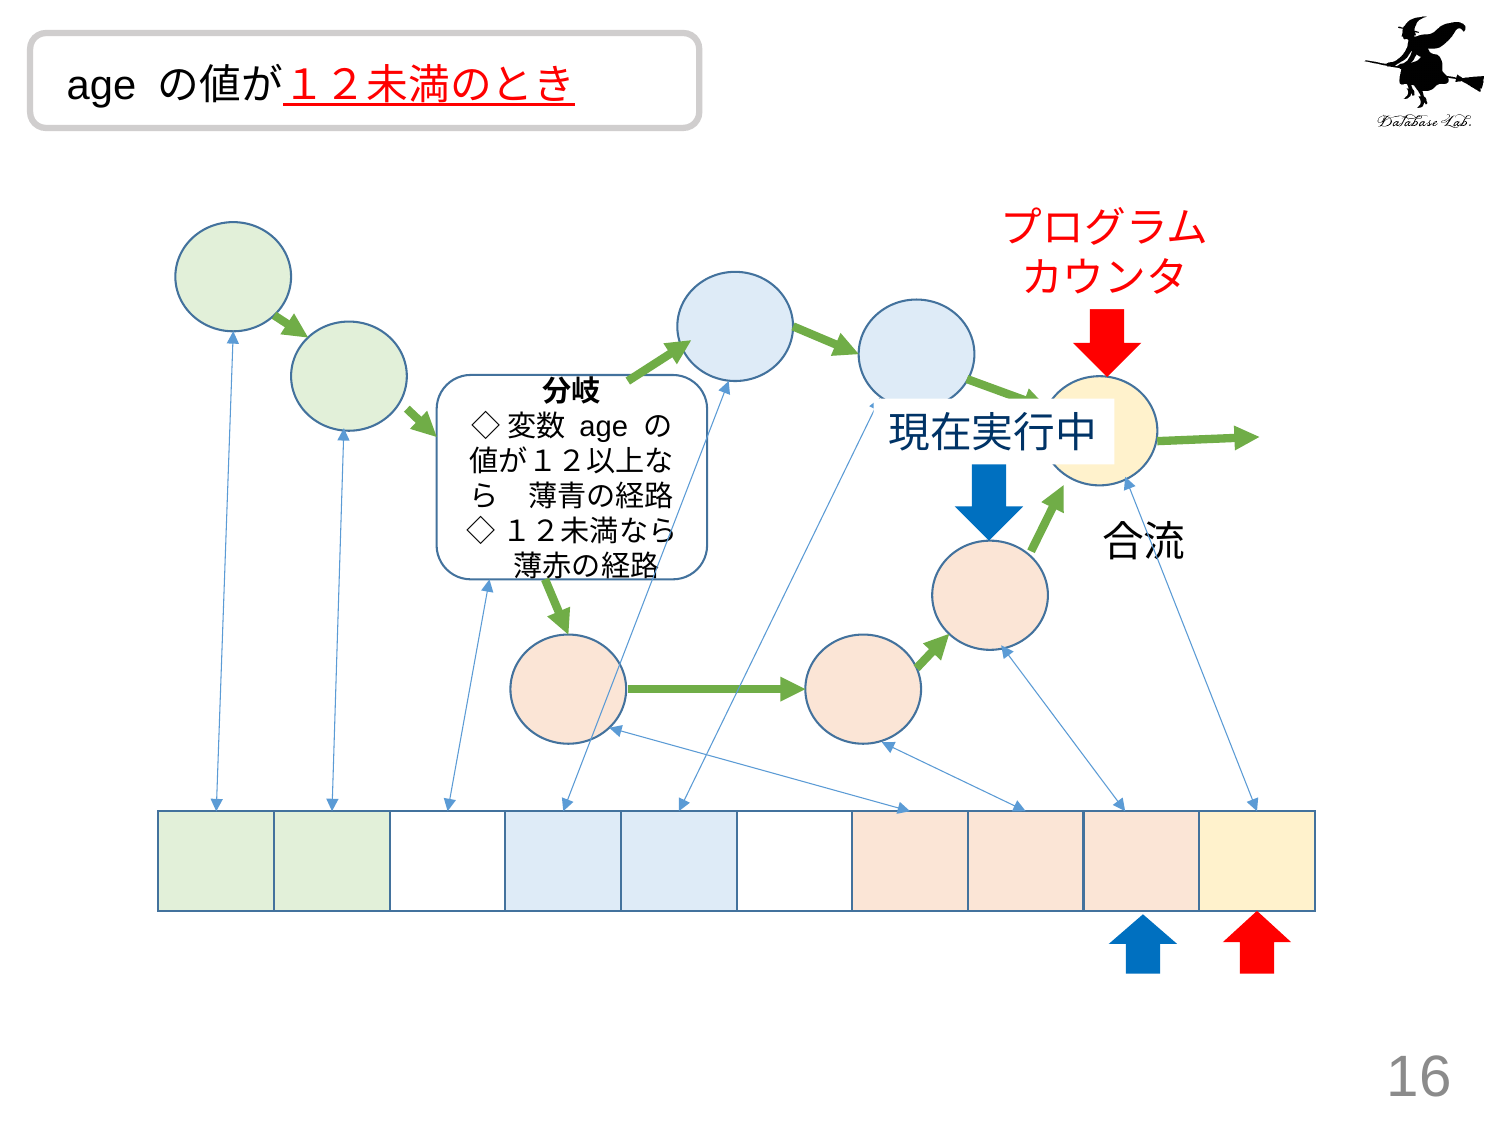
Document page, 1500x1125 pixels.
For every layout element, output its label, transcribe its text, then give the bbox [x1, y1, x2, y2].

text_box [678, 397, 881, 727]
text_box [793, 326, 859, 355]
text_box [881, 742, 1001, 812]
text_box [1070, 310, 1144, 379]
slide_number 16 [1129, 1042, 1467, 1103]
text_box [916, 633, 950, 669]
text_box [544, 579, 563, 635]
text_box [1220, 909, 1294, 975]
text_box 合流 [1087, 507, 1125, 574]
text_box プログラム カウンタ [984, 192, 1225, 310]
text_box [1125, 476, 1257, 812]
text_box [881, 636, 923, 727]
text_box [857, 298, 976, 398]
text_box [609, 727, 911, 812]
text_box [389, 810, 504, 912]
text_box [1001, 645, 1125, 812]
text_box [1157, 436, 1260, 442]
text_box [504, 810, 620, 912]
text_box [1030, 485, 1064, 552]
text_box [273, 810, 389, 912]
text_box [676, 270, 794, 383]
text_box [274, 315, 309, 338]
text_box [1105, 912, 1180, 975]
text_box [967, 812, 1082, 912]
text_box [736, 812, 851, 912]
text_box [332, 428, 344, 812]
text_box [627, 340, 692, 380]
text_box [851, 812, 967, 912]
picture [1362, 14, 1486, 130]
text_box [1198, 810, 1316, 912]
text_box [30, 32, 700, 128]
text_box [406, 408, 437, 437]
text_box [216, 331, 234, 812]
text_box [620, 812, 736, 912]
text_box [952, 465, 1026, 543]
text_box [966, 378, 1048, 409]
text_box [157, 810, 273, 912]
text_box [1082, 812, 1198, 912]
text_box [1051, 375, 1159, 487]
text_box 分岐 ◇変数 age の値が１２以上なら 薄青の経路 ◇１２未満なら 薄赤の経路 [435, 373, 627, 581]
text_box [174, 221, 293, 333]
text_box [931, 539, 1049, 651]
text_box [563, 380, 729, 812]
text_box 現在実行中 [881, 398, 1115, 465]
text_box [290, 320, 408, 432]
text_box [447, 579, 490, 812]
text_box [509, 635, 563, 745]
